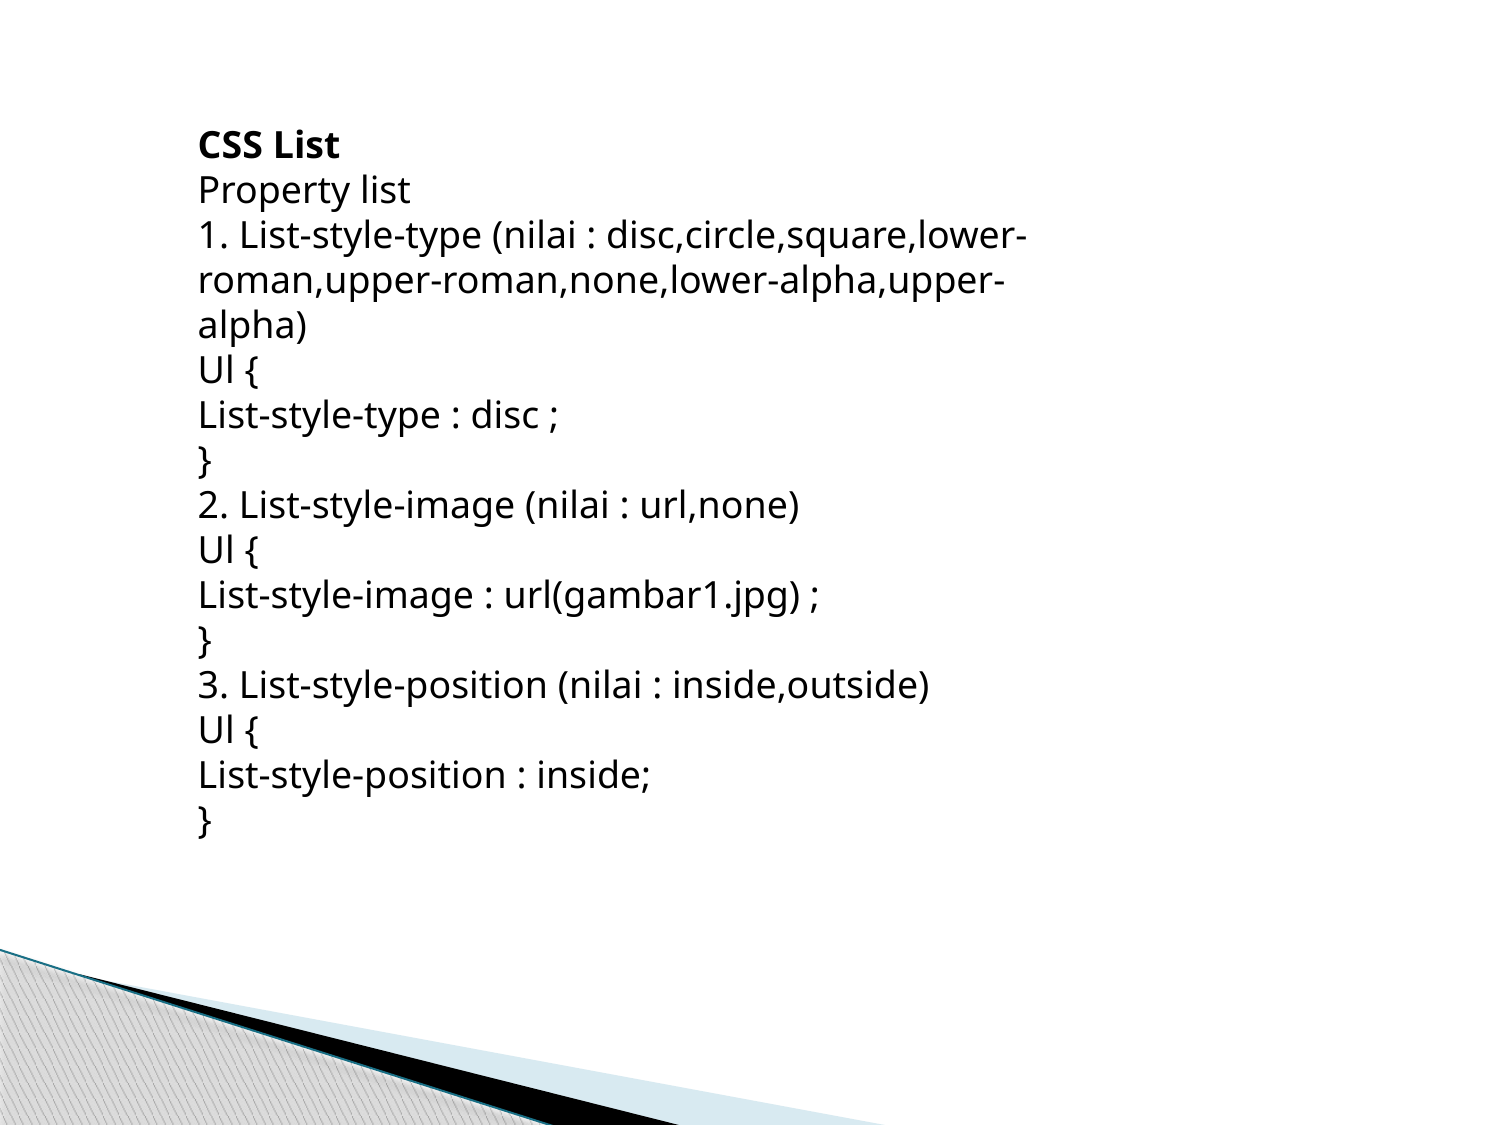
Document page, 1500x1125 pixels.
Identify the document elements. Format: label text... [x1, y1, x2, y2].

text_box CSS List Property list 1. List-style-type (nilai : disc,circle,square,lower-roman,upper-roman,none,lower-alpha,upper-alpha) Ul { List-style-type : disc ; } 2. List-style-image (nilai : url,none) Ul { List-style-image : url(gambar1.jpg) ; } 3. List-style-position (nilai : inside,outside) Ul { List-style-position : inside; } [182, 113, 1093, 849]
